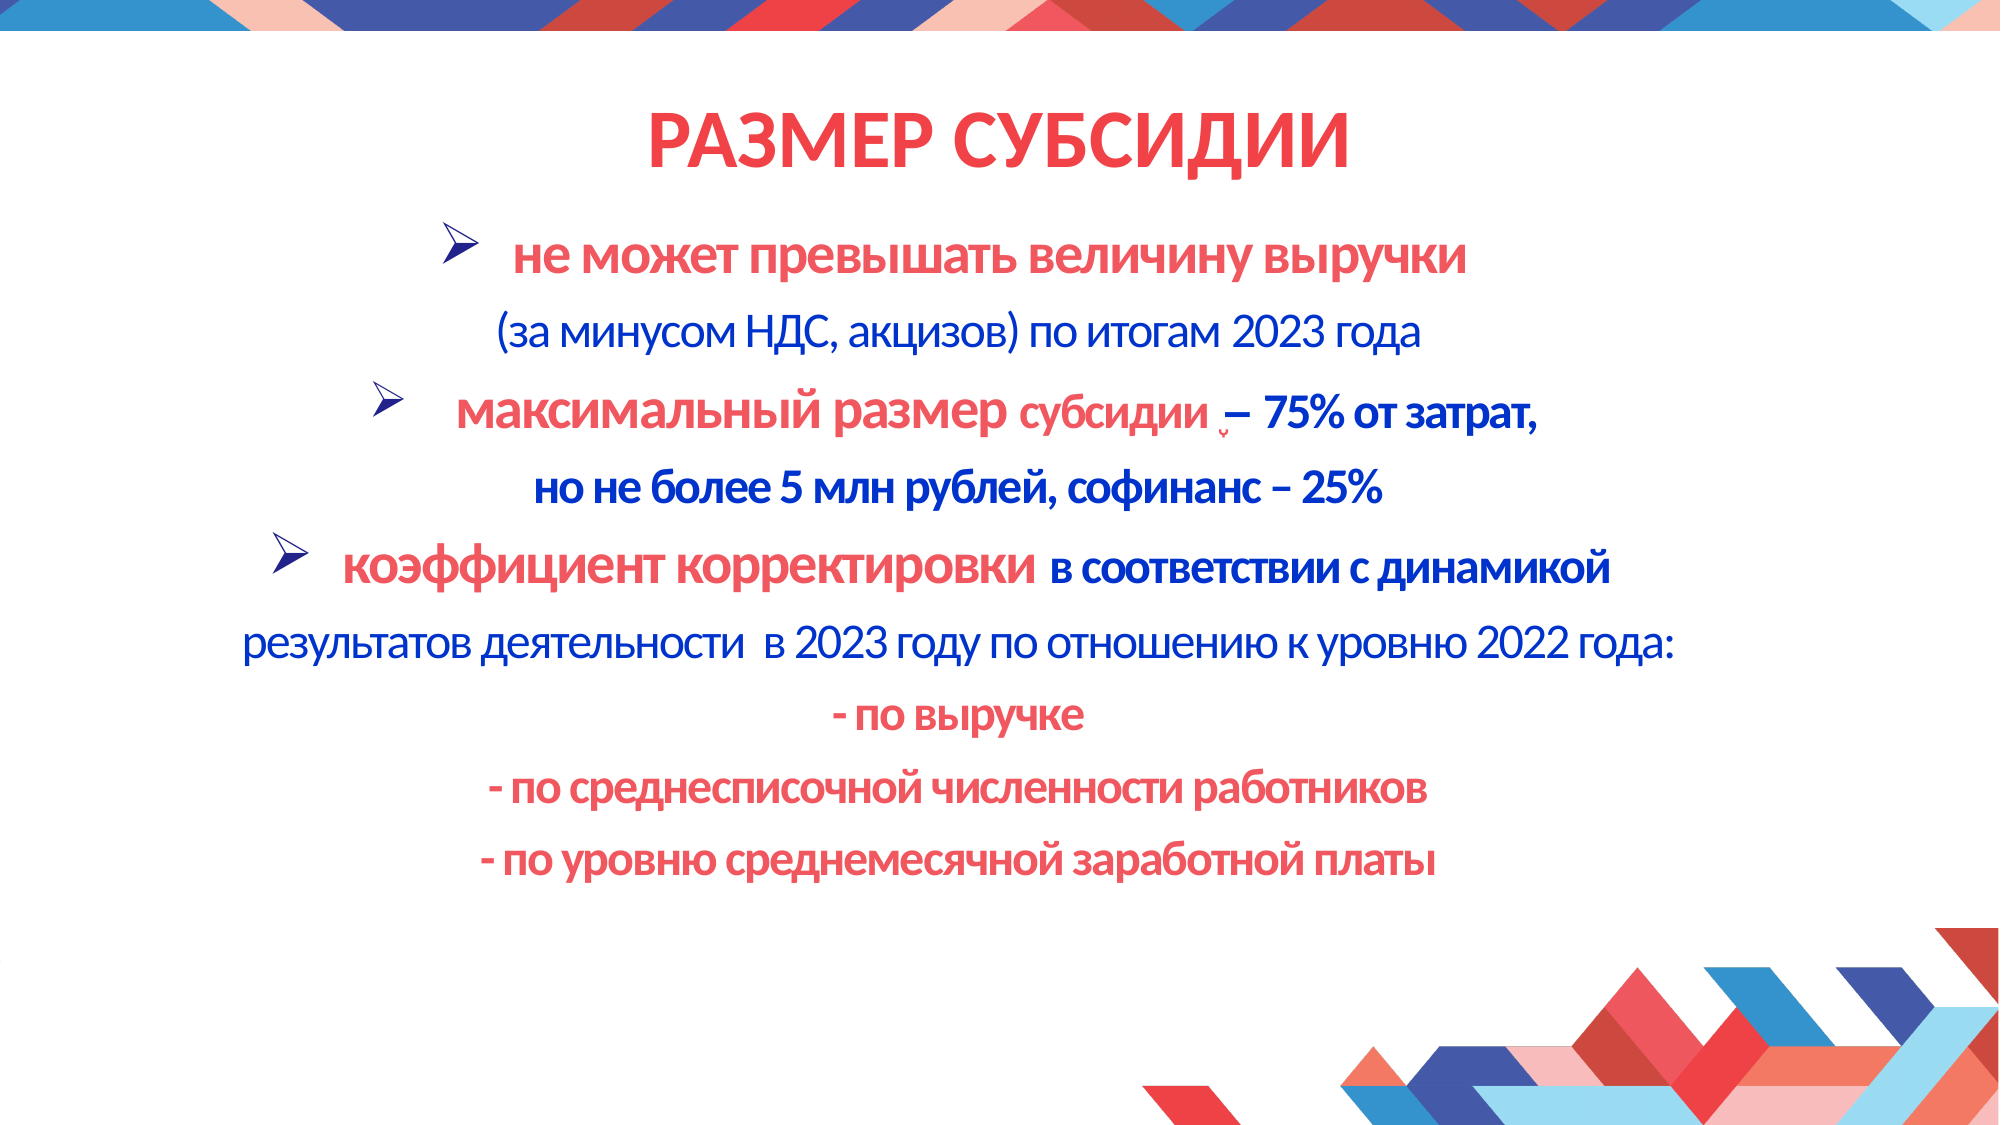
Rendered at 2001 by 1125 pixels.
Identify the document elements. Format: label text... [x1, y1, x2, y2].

text_box [1535, 1048, 1986, 1109]
picture [0, 0, 2000, 30]
title РАЗМЕР СУБСИДИИ [0, 30, 2000, 247]
text_box не может превышать величину выручки (за минусом НДС, акцизов) по итогам 2023 года максимальный размер субсидии ֪– 75% от затрат, но не более 5 млн рублей, софинанс – 25% коэффициент корректировки в соответствии с динамикой результатов деятельности в 2023 году по отношению к уровню 2022 года: - по выручке - по среднесписочной численности работников - по уровню среднемесячной заработной платы [19, 208, 1899, 966]
picture [549, 928, 1999, 1125]
